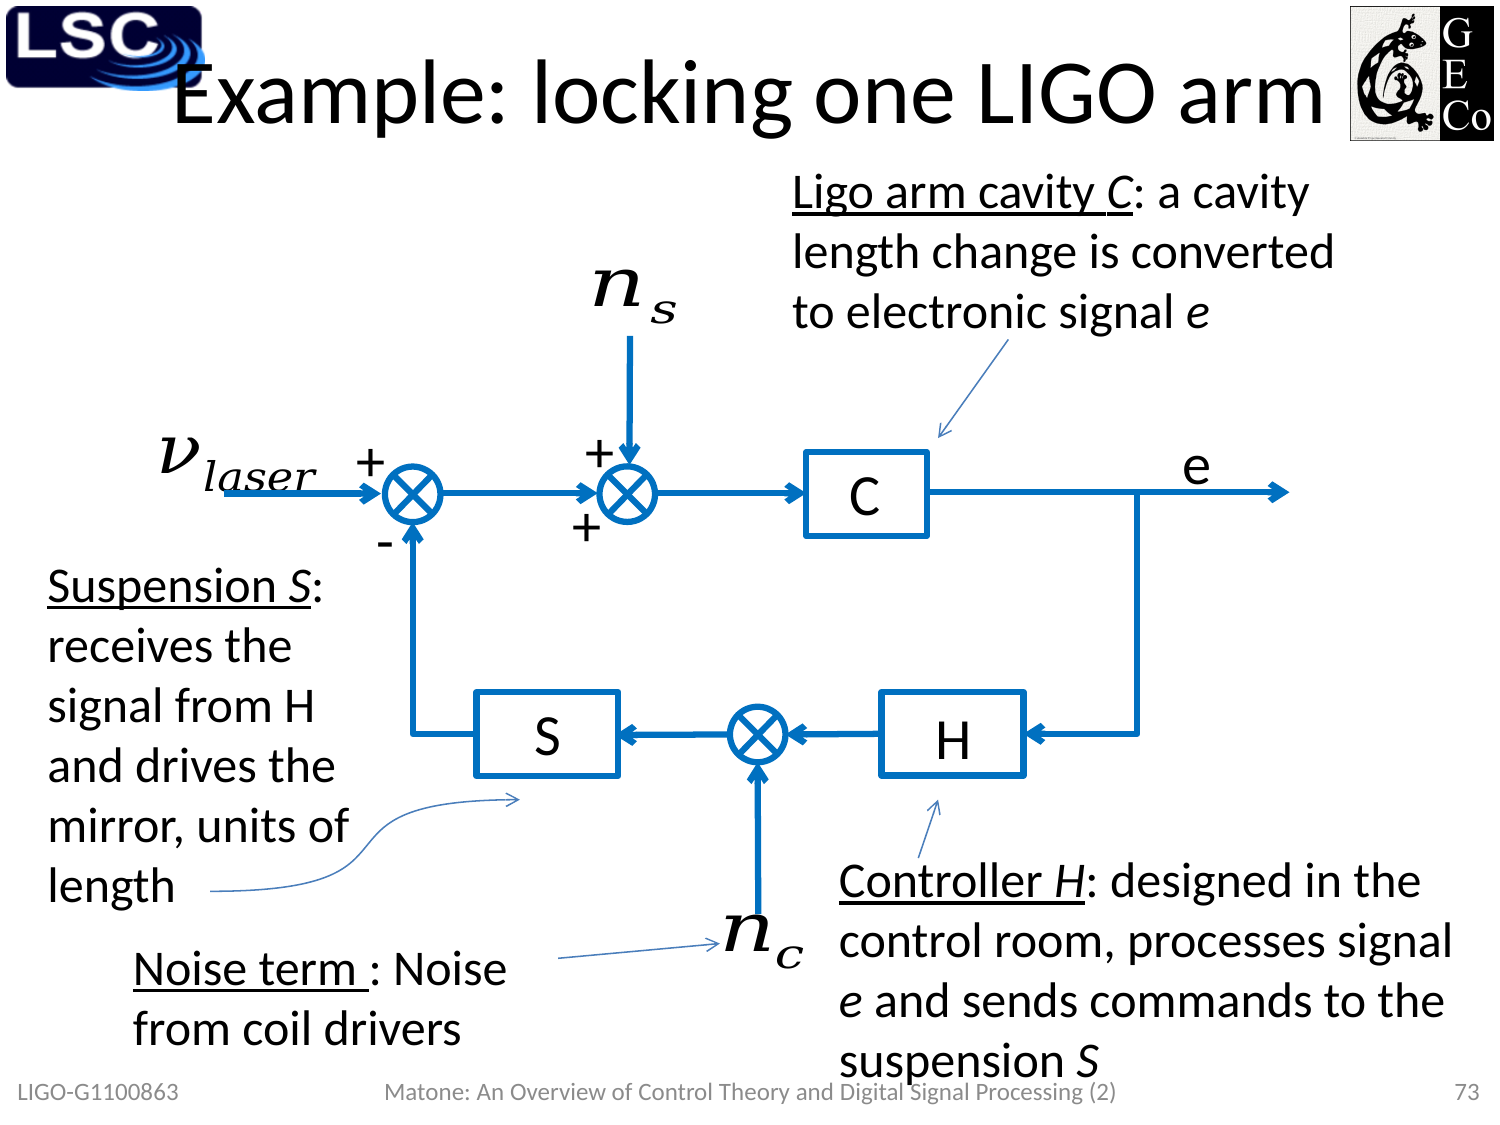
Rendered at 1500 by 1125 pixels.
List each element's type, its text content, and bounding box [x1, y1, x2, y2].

slide_number 73 [1144, 1060, 1495, 1121]
picture [6, 6, 205, 91]
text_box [32, 545, 521, 934]
slide_number LIGO-G1100863 [2, 1060, 353, 1121]
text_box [117, 927, 721, 1065]
picture [1350, 6, 1494, 141]
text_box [156, 246, 1290, 978]
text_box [777, 151, 1363, 439]
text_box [823, 799, 1469, 1073]
title Example: locking one LIGO arm [75, 15, 1425, 159]
footer Matone: An Overview of Control Theory and Digital Signal Processing (2) [353, 1060, 1144, 1121]
